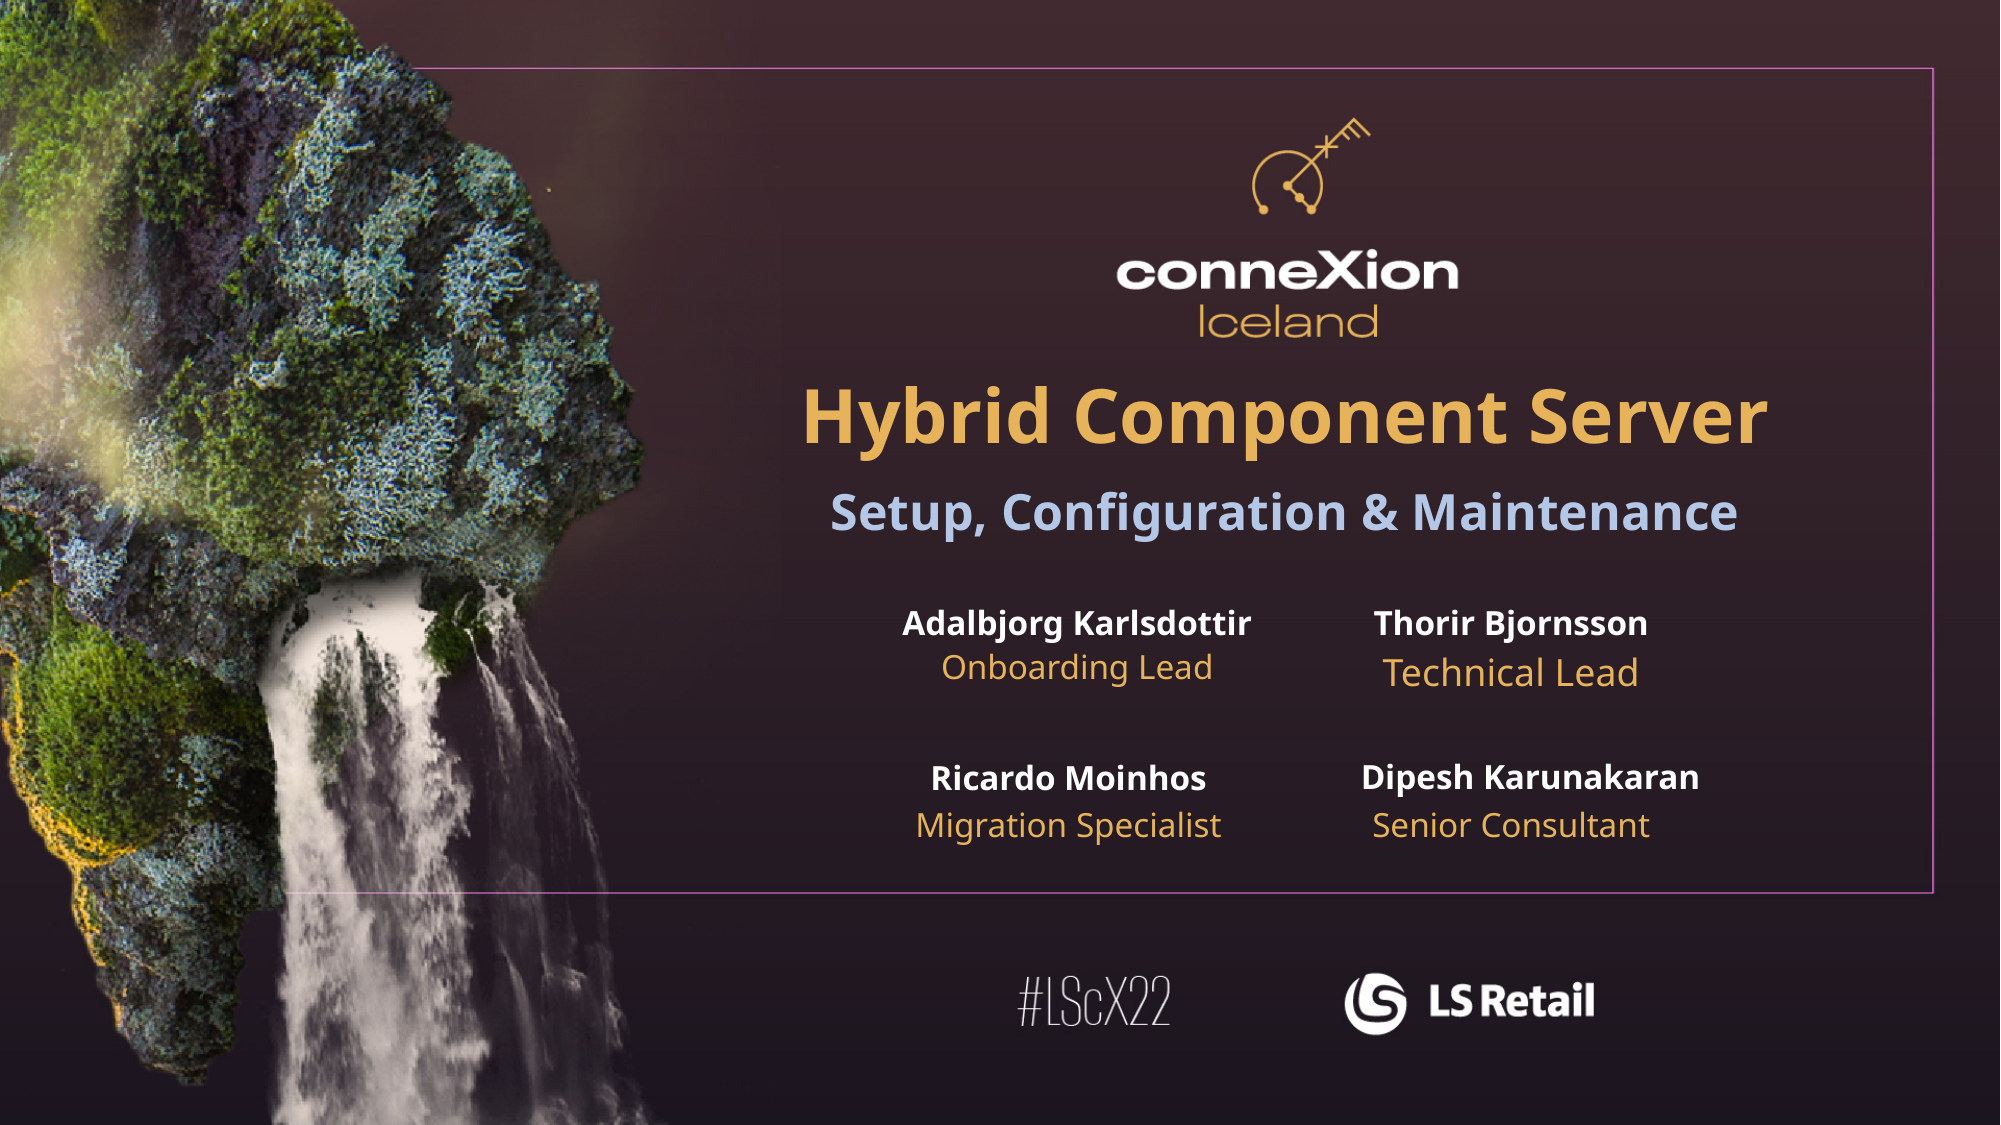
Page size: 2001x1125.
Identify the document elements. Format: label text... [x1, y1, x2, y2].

list Hybrid Component Server [753, 370, 1818, 463]
list Onboarding Lead [882, 643, 1273, 701]
list Ricardo Moinhos [893, 754, 1244, 801]
list Senior Consultant [1336, 801, 1687, 859]
picture [0, 0, 2000, 1125]
text_box Technical Lead [1286, 641, 1737, 702]
list Dipesh Karunakaran [1336, 753, 1725, 811]
list Adalbjorg Karlsdottir [882, 598, 1273, 643]
text_box Thorir Bjornsson [1336, 599, 1687, 657]
list Setup, Configuration & Maintenance [753, 479, 1818, 572]
list Migration Specialist [893, 801, 1244, 859]
